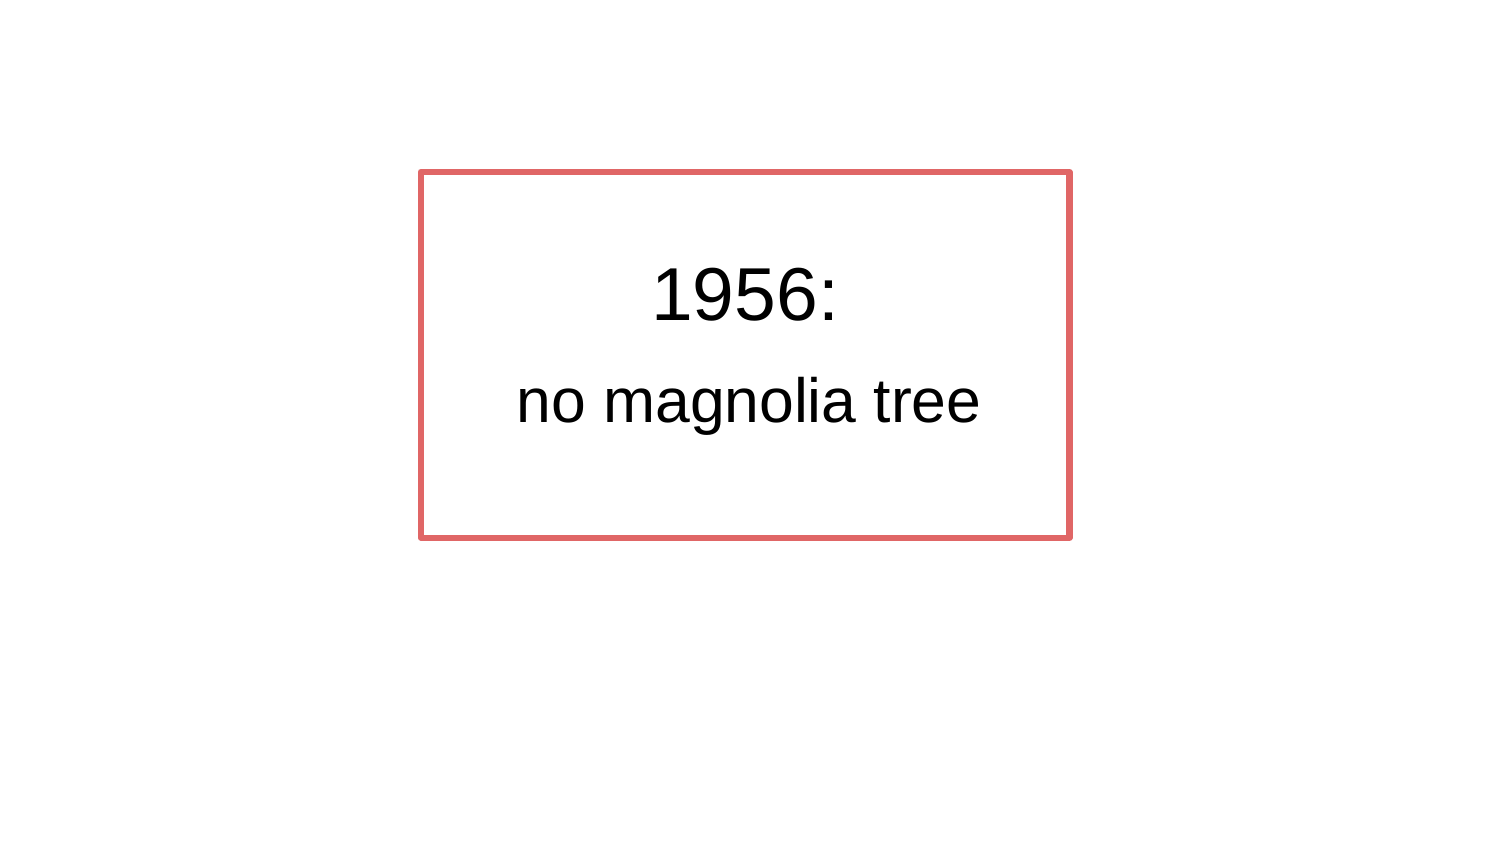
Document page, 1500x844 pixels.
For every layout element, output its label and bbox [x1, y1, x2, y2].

text_box [420, 171, 1070, 538]
